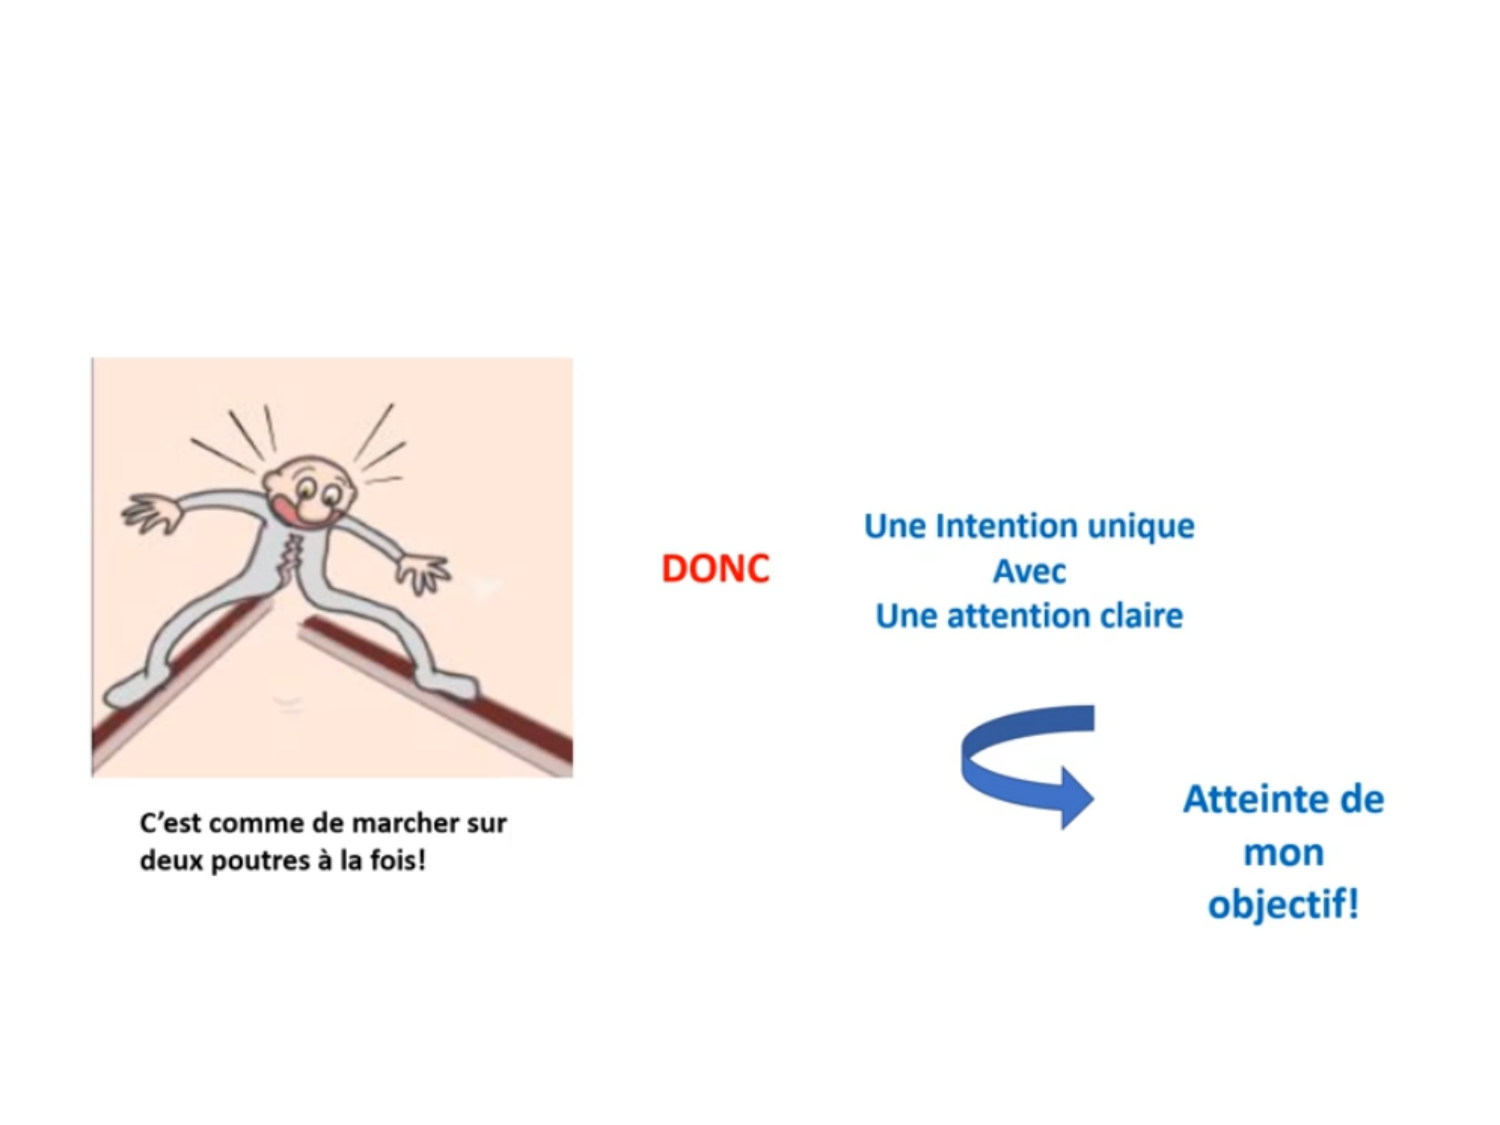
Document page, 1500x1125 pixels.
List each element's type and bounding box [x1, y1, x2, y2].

picture [30, 227, 1449, 1028]
